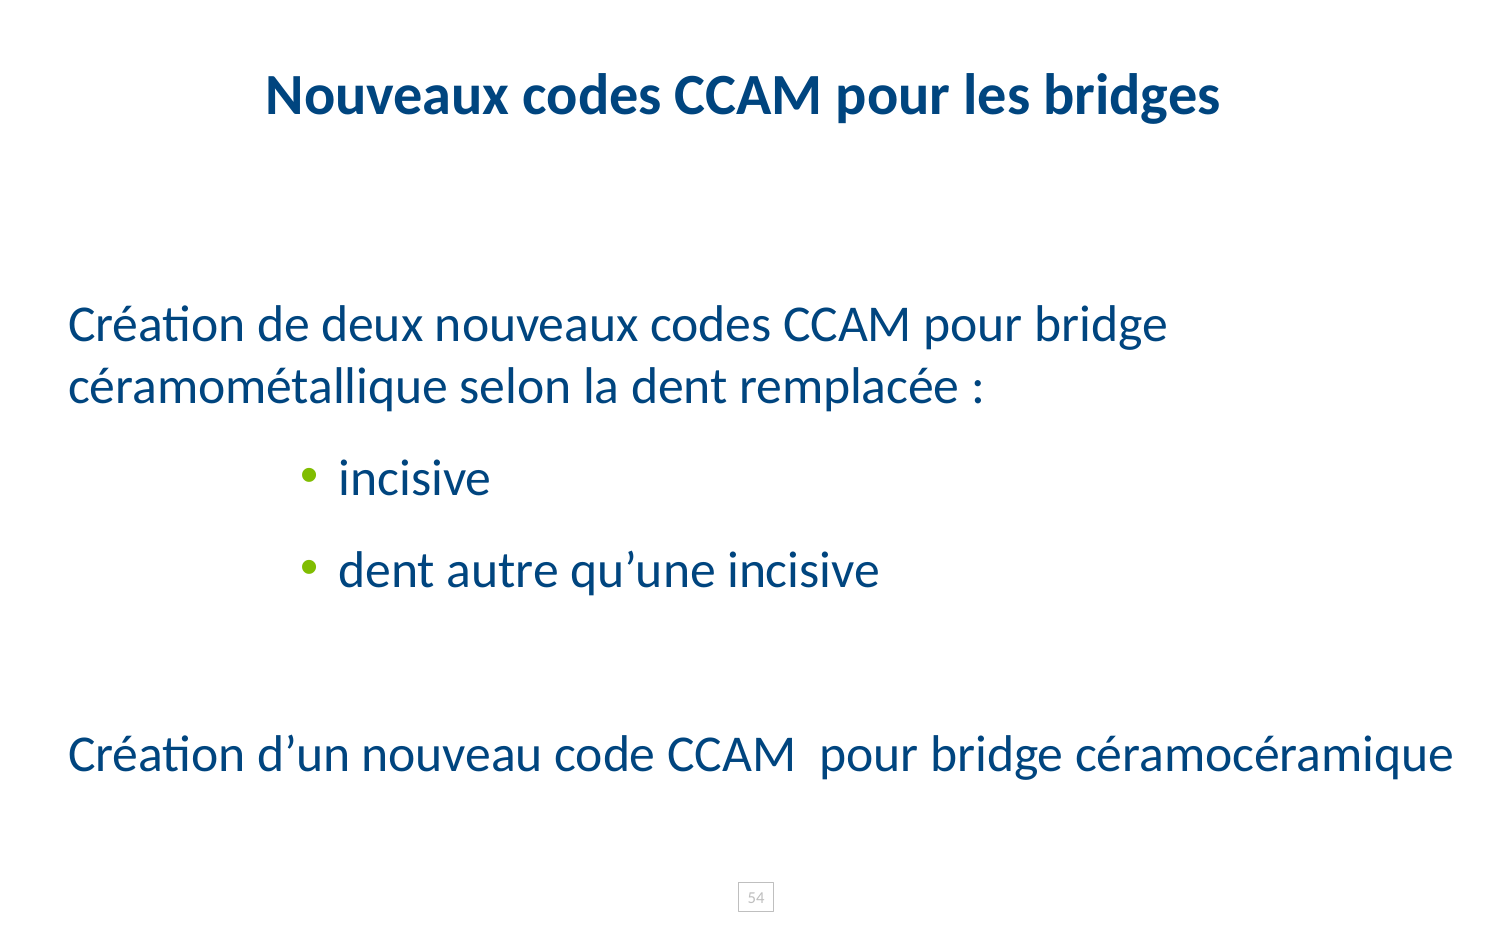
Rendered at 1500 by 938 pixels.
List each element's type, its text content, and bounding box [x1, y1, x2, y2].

list Création de deux nouveaux codes CCAM pour bridge céramométallique selon la dent remplacée : incisive dent autre qu’une incisive Création d’un nouveau code CCAM pour bridge céramocéramique [53, 197, 1471, 800]
footer 54 [738, 882, 774, 912]
title Nouveaux codes CCAM pour les bridges [29, 19, 1471, 162]
